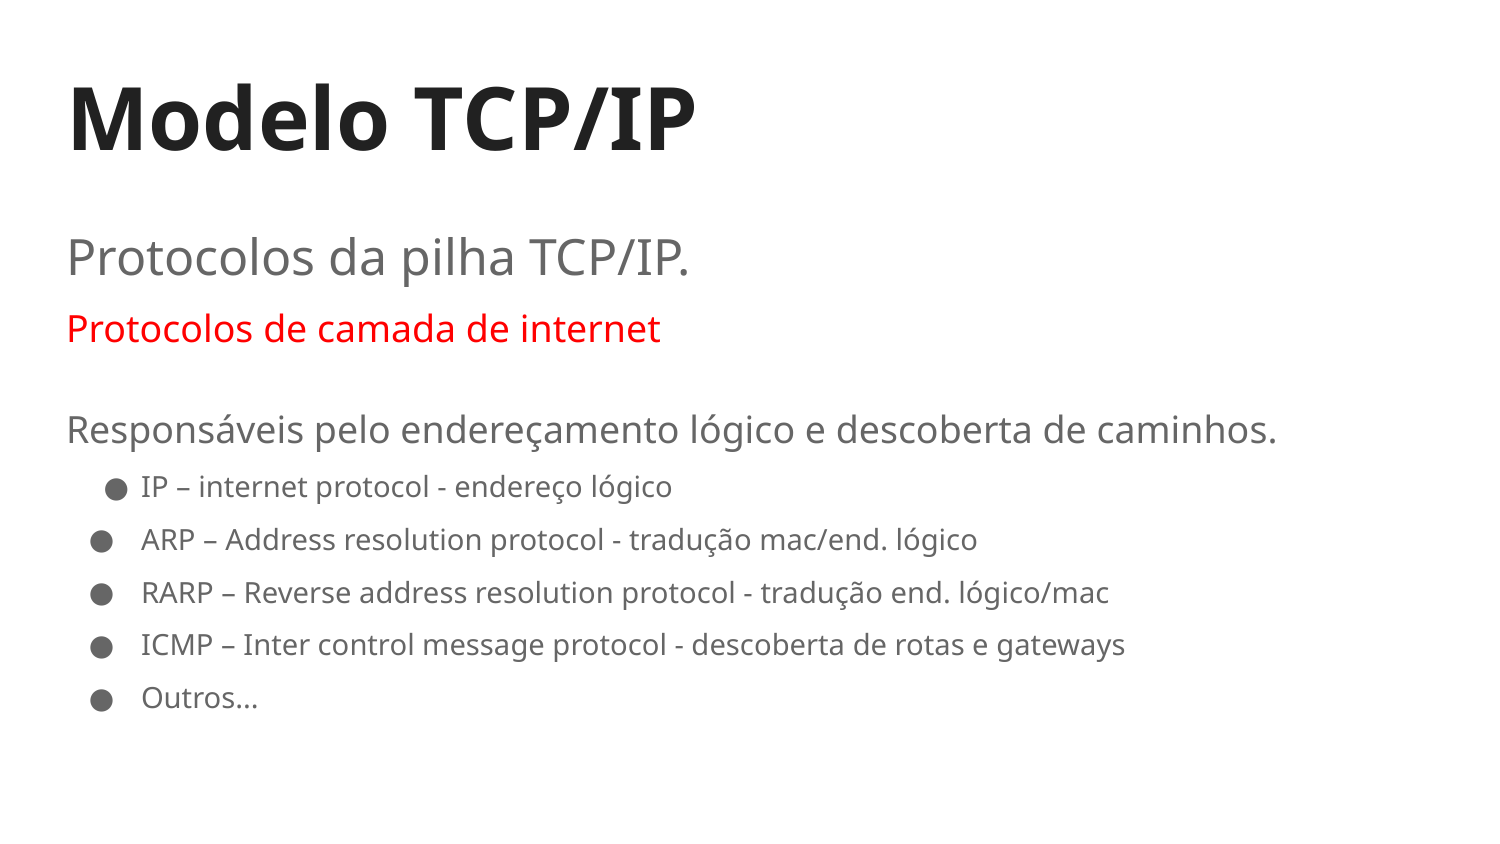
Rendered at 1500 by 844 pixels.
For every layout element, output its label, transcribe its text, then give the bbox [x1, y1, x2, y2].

list Protocolos da pilha TCP/IP. Protocolos de camada de internet Responsáveis pelo endereçamento lógico e descoberta de caminhos. IP – internet protocol - endereço lógico ARP – Address resolution protocol - tradução mac/end. lógico RARP – Reverse address resolution protocol - tradução end. lógico/mac ICMP – Inter control message protocol - descoberta de rotas e gateways Outros... [51, 201, 1385, 750]
title Modelo TCP/IP [51, 48, 1449, 180]
